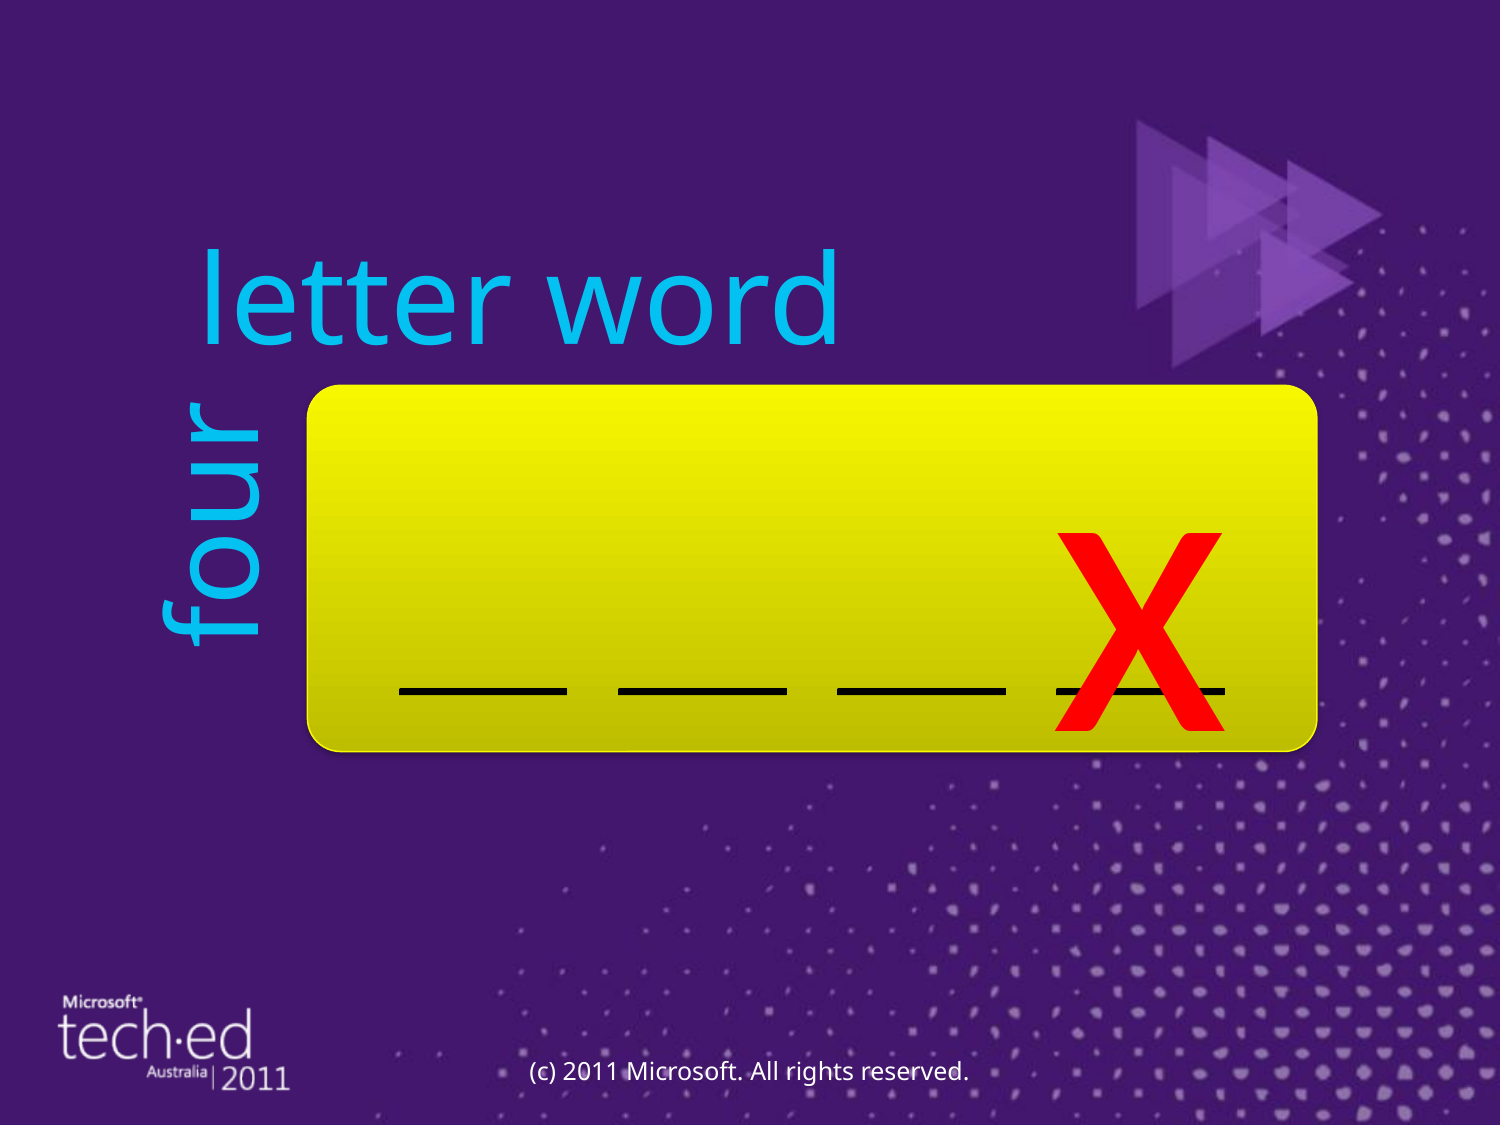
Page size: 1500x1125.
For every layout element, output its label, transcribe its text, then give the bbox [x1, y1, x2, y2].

text_box four [78, 386, 339, 701]
title letter word [183, 205, 880, 383]
picture [0, 0, 1500, 1125]
footer (c) 2011 Microsoft. All rights reserved. [512, 1042, 988, 1103]
text_box ___ ___ ___ ___ [306, 384, 1035, 753]
text_box x [1035, 309, 1367, 822]
